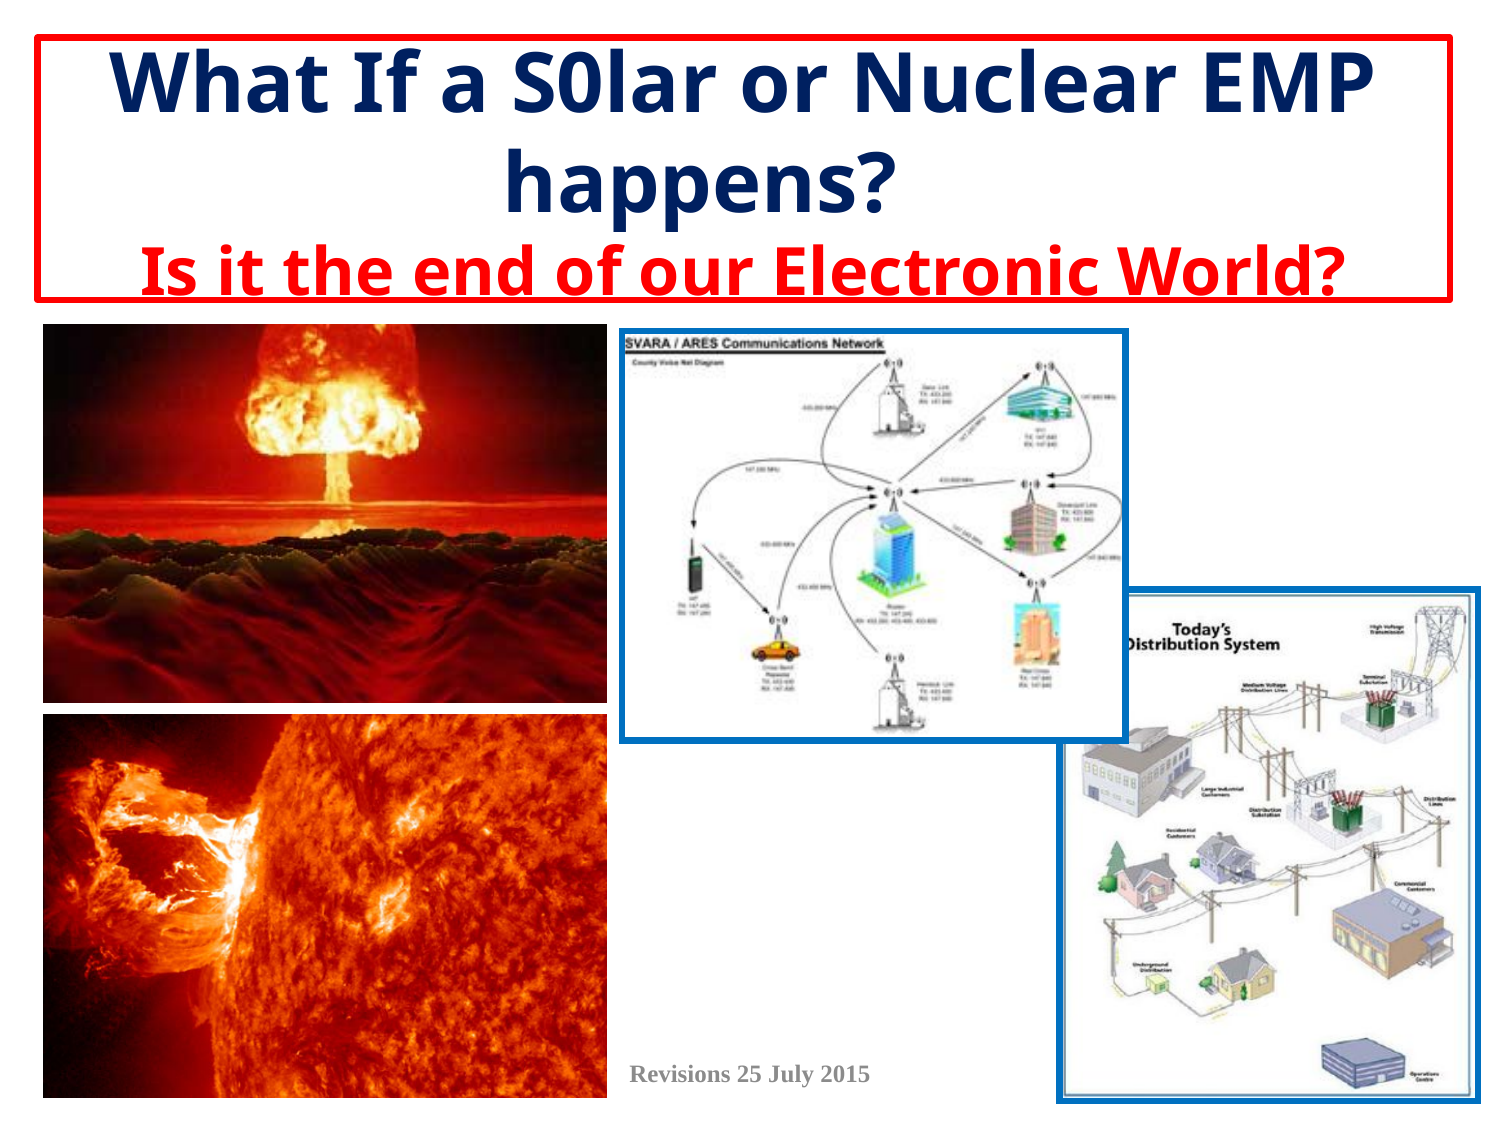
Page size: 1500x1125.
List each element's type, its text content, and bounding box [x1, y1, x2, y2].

footer Revisions 25 July 2015 [608, 1042, 988, 1103]
picture [624, 334, 1476, 1099]
picture [43, 714, 607, 1099]
title What If a S0lar or Nuclear EMP happens? Is it the end of our Electronic World? [37, 37, 1450, 300]
picture [43, 324, 607, 704]
